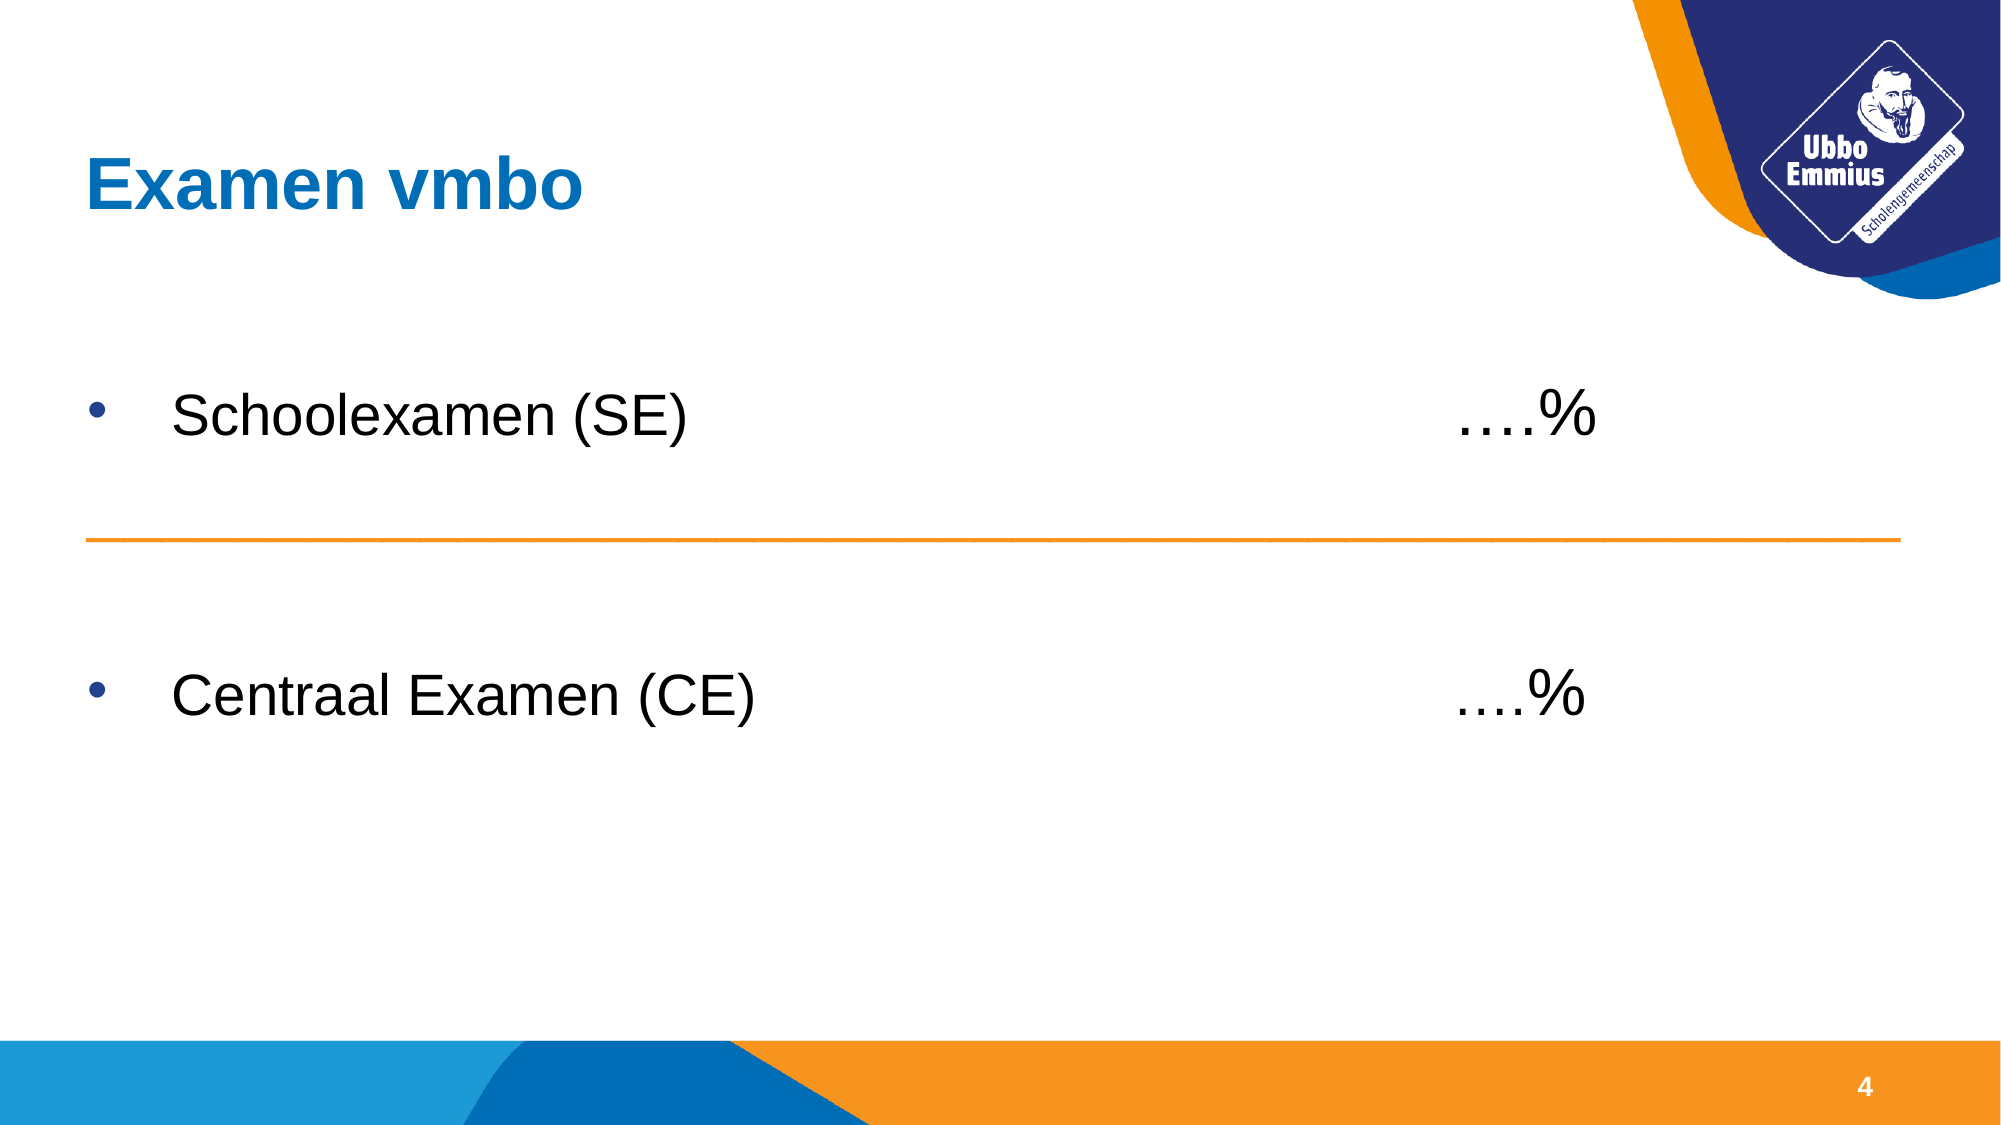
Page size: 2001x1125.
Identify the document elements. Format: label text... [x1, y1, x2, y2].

picture [0, 0, 2001, 1125]
slide_number 4 [1842, 1060, 1946, 1103]
list Schoolexamen (SE) ….% _________________________________________________ Centraal Examen (CE) ….% [70, 361, 1930, 1059]
title Examen vmbo [70, 127, 1599, 232]
